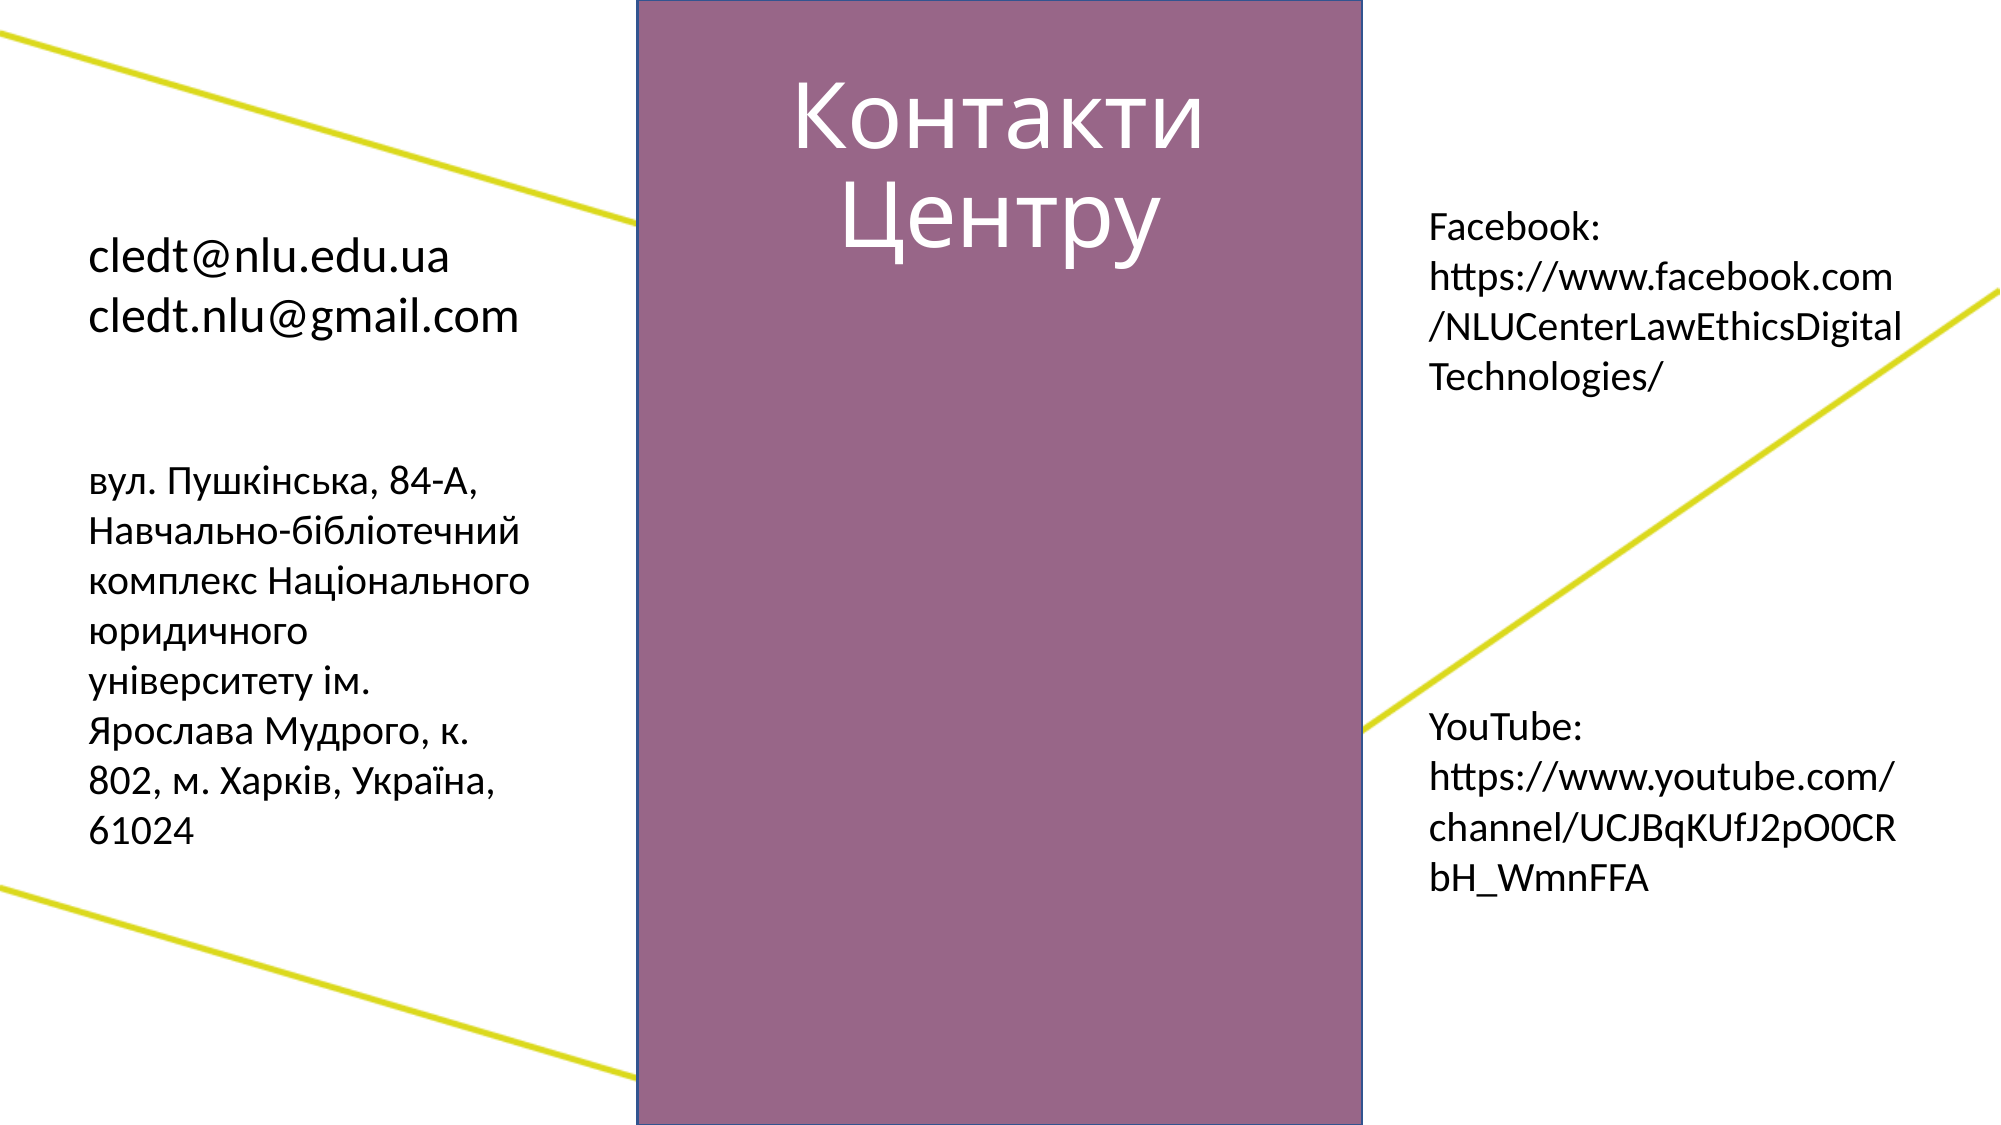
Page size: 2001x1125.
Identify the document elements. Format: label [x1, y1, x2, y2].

list [0, 0, 2000, 1125]
